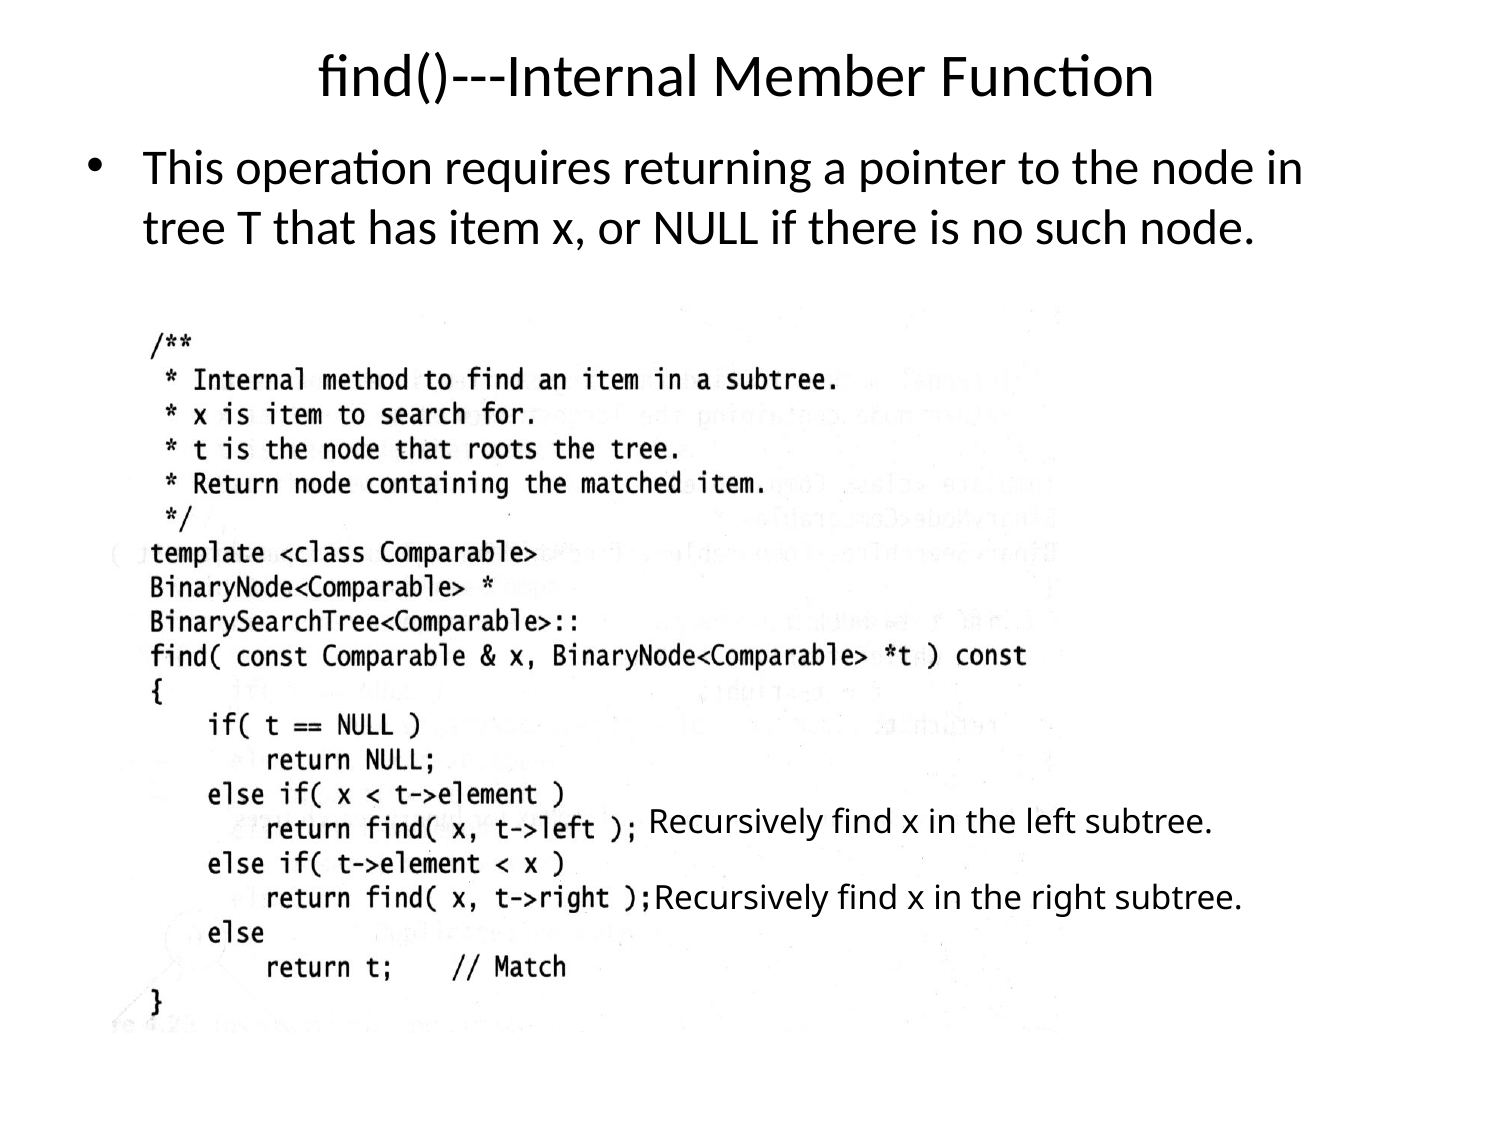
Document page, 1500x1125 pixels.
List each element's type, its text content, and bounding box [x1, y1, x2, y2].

picture [112, 306, 1064, 1034]
title find()---Internal Member Function [99, 27, 1375, 116]
text_box Recursively find x in the right subtree. [1068, 868, 1259, 924]
text_box Recursively find x in the left subtree. [1068, 792, 1229, 848]
list This operation requires returning a pointer to the node in tree T that has item x, or NULL if there is no such node. [71, 127, 1411, 1038]
